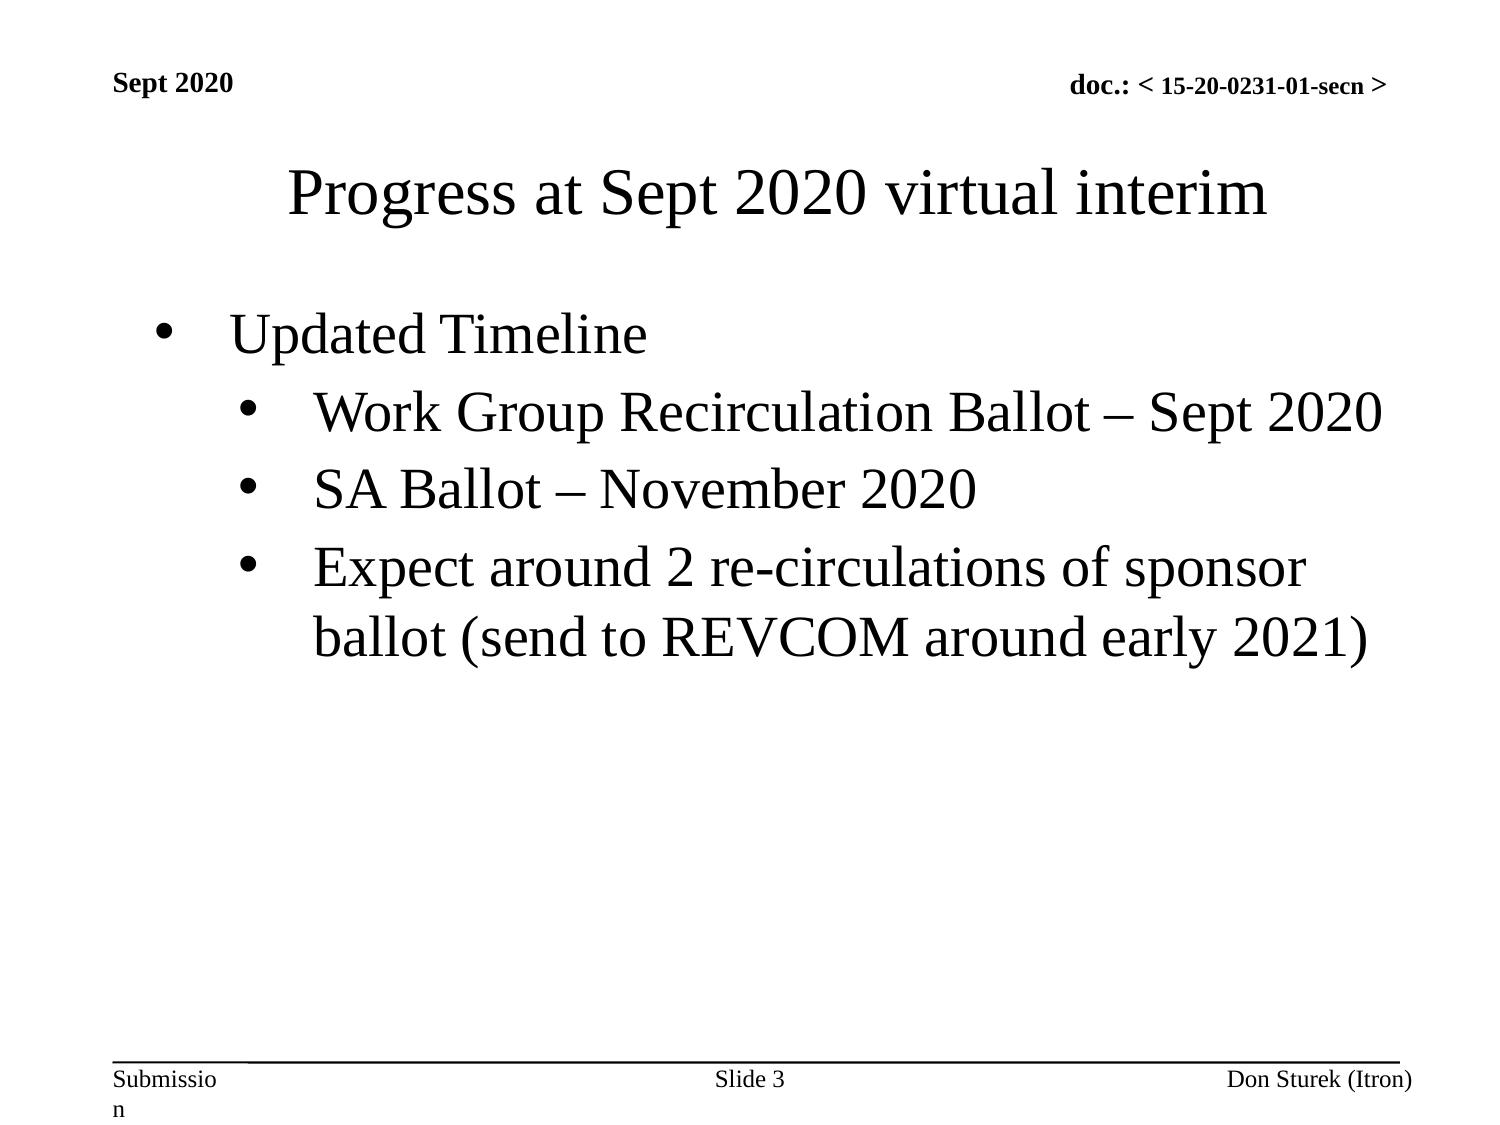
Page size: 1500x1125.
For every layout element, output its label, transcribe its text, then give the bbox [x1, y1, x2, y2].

slide_number Slide 3 [714, 1061, 786, 1093]
text_box Updated Timeline Work Group Recirculation Ballot – Sept 2020 SA Ballot – November 2020 Expect around 2 re-circulations of sponsor ballot (send to REVCOM around early 2021) [82, 287, 1421, 976]
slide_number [112, 62, 376, 99]
footer Don Sturek (Itron) [843, 1061, 1413, 1093]
text_box Progress at Sept 2020 virtual interim [141, 87, 1417, 287]
